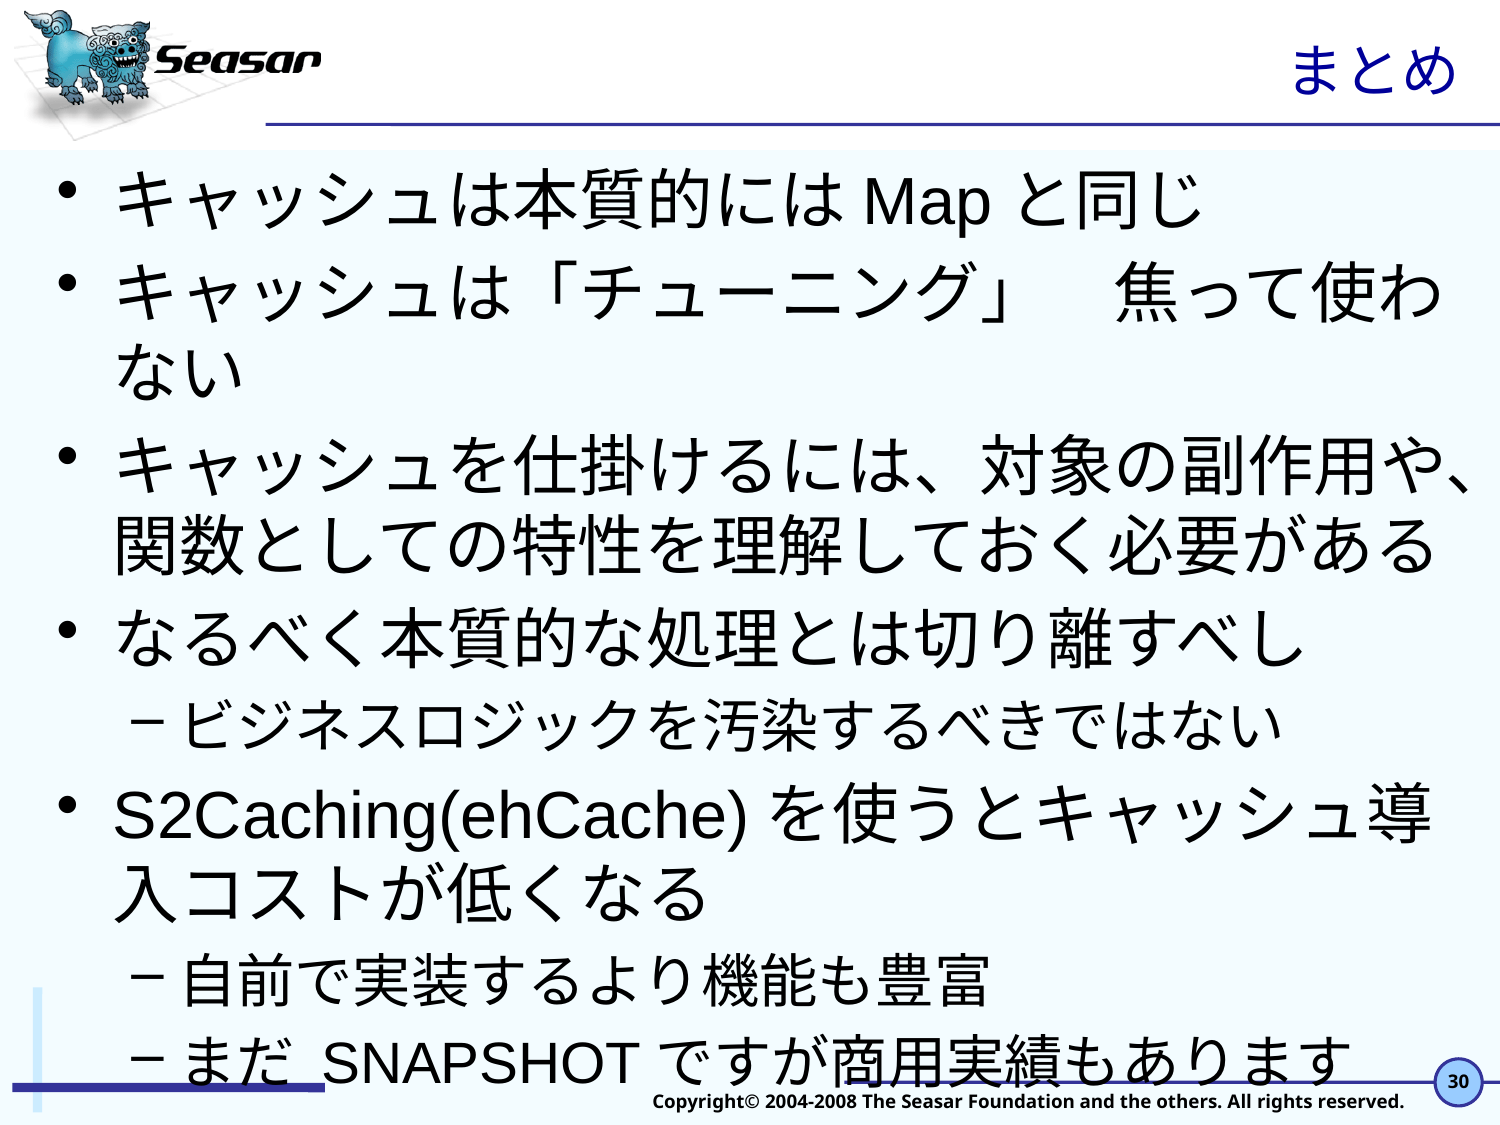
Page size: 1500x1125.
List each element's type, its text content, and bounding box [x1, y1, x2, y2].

list キャッシュは本質的にはMapと同じ キャッシュは「チューニング」 焦って使わない キャッシュを仕掛けるには、対象の副作用や、関数としての特性を理解しておく必要がある なるべく本質的な処理とは切り離すべし ビジネスロジックを汚染するべきではない S2Caching(ehCache)を使うとキャッシュ導入コストが低くなる 自前で実装するより機能も豊富 まだ SNAPSHOTですが商用実績もあります [40, 149, 1463, 1059]
title まとめ [324, 24, 1476, 113]
picture [14, 0, 338, 150]
